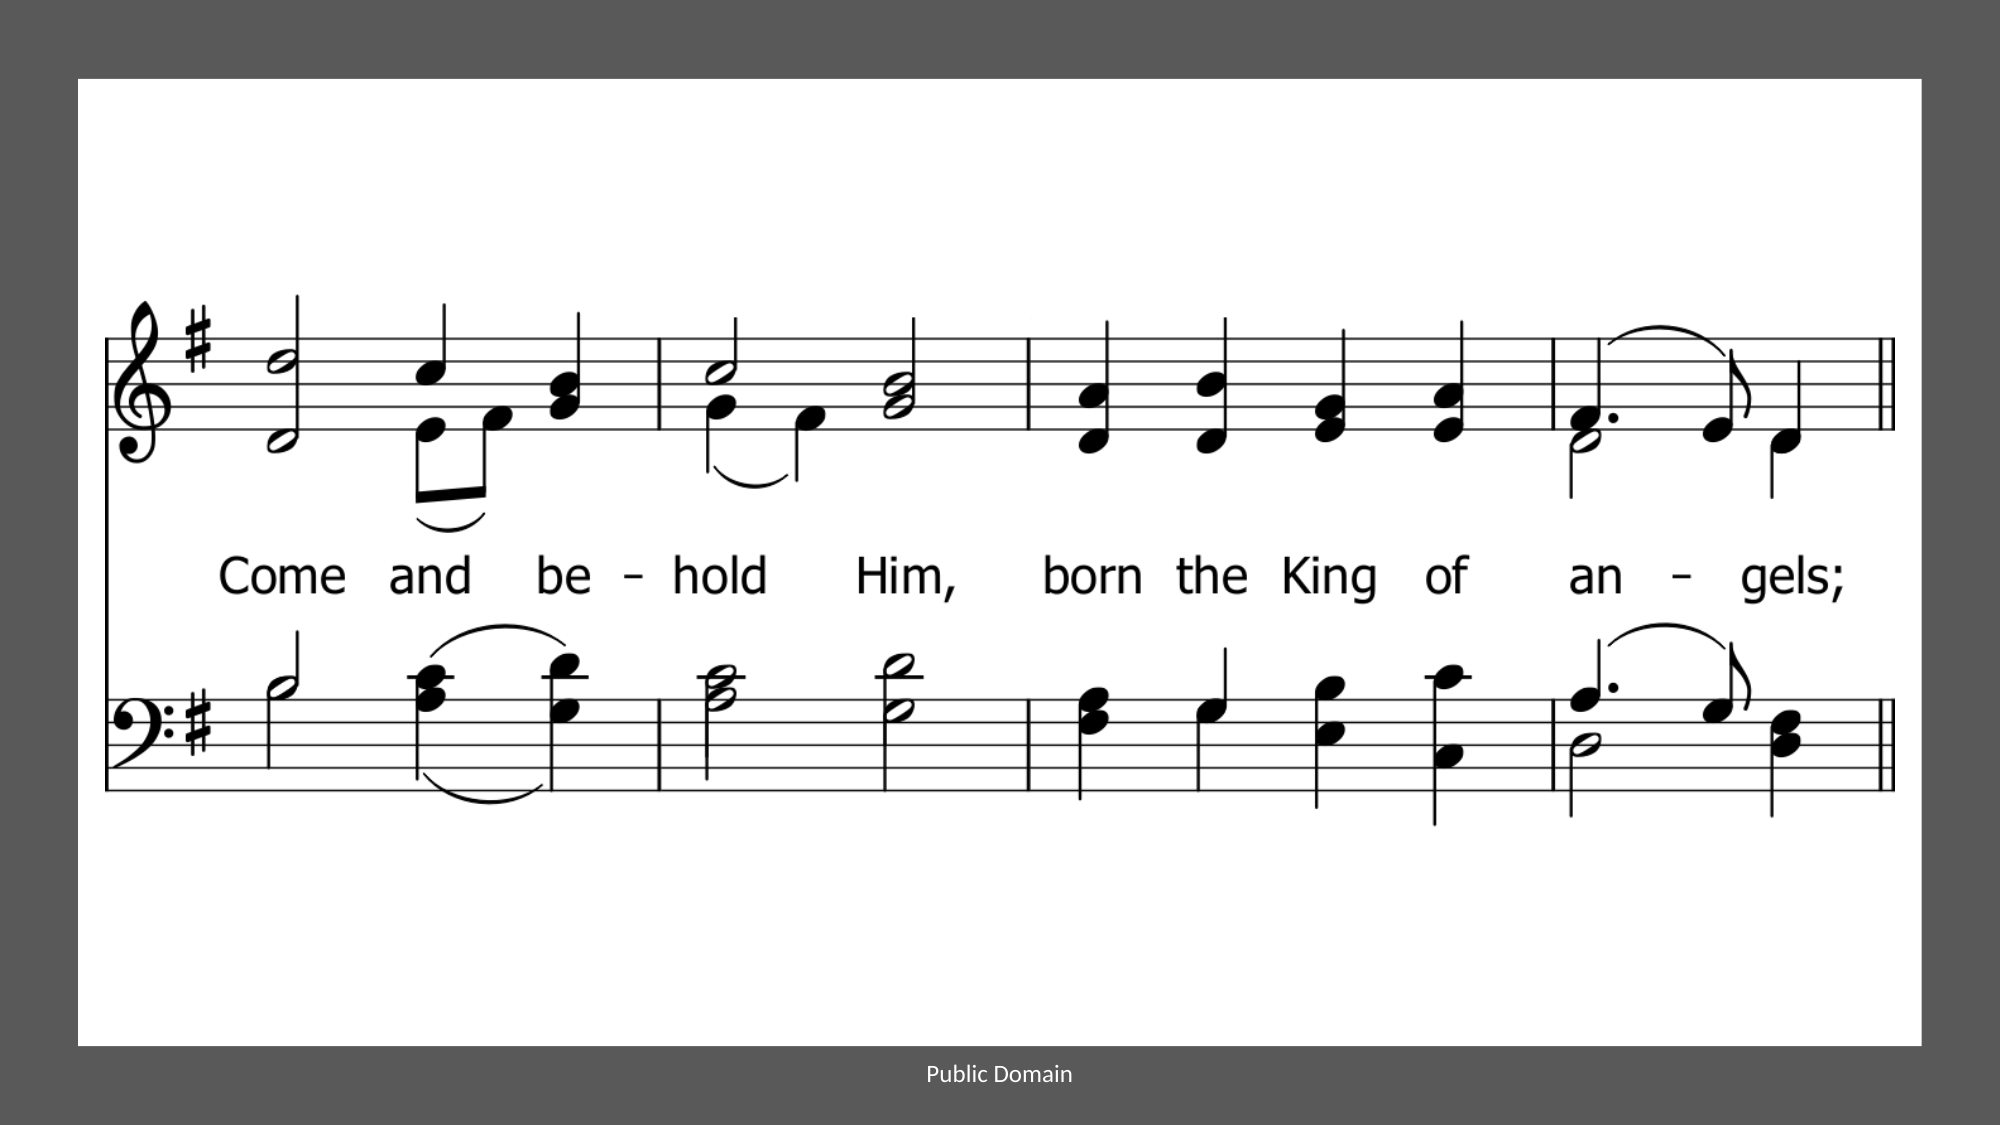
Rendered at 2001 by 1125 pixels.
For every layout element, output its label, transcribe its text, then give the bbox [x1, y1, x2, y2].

text_box [77, 78, 1923, 1047]
footer Public Domain [662, 1042, 1338, 1103]
picture [105, 291, 1895, 834]
text_box [0, 0, 2000, 1125]
